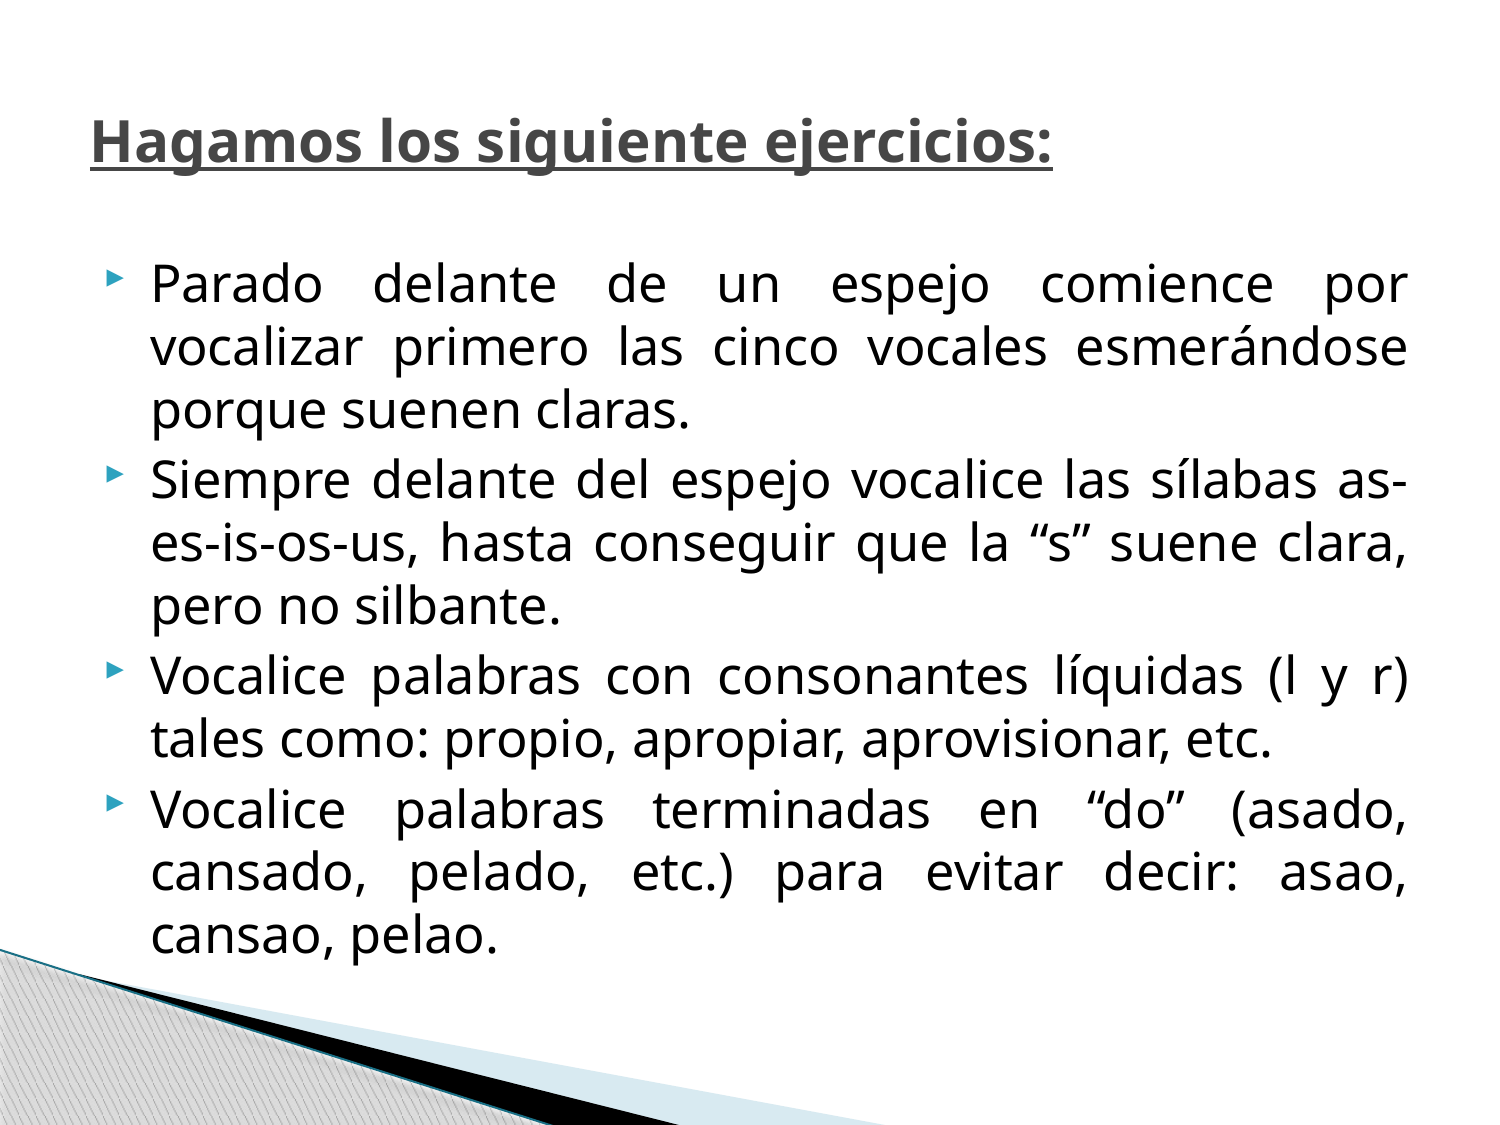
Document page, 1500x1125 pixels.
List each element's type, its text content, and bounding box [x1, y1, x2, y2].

list Parado delante de un espejo comience por vocalizar primero las cinco vocales esmerándose porque suenen claras. Siempre delante del espejo vocalice las sílabas as-es-is-os-us, hasta conseguir que la “s” suene clara, pero no silbante. Vocalice palabras con consonantes líquidas (l y r) tales como: propio, apropiar, aprovisionar, etc. Vocalice palabras terminadas en “do” (asado, cansado, pelado, etc.) para evitar decir: asao, cansao, pelao. [75, 243, 1425, 986]
title Hagamos los siguiente ejercicios: [75, 45, 1425, 233]
